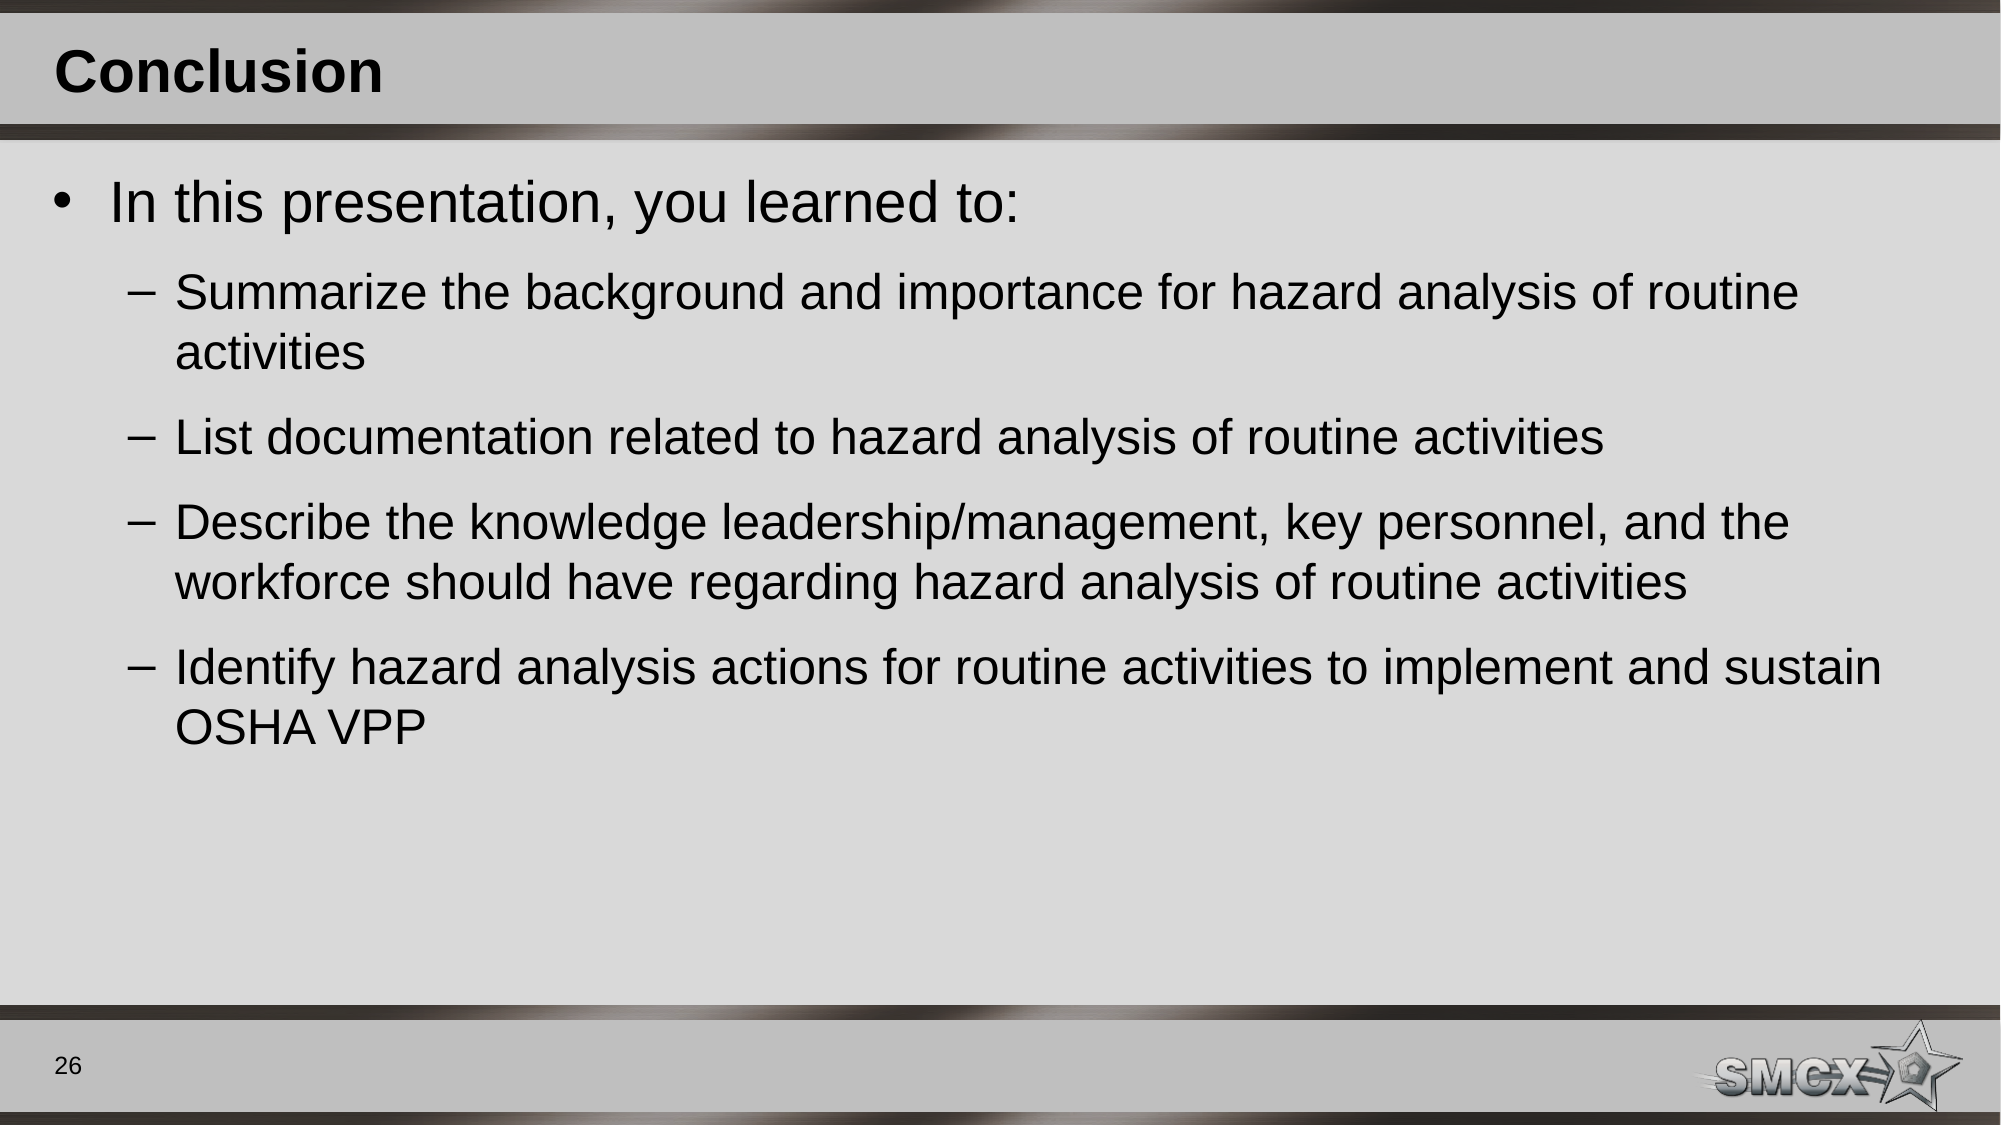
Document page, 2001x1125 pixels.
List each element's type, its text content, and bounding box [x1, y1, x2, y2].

slide_number 26 [39, 1035, 190, 1095]
picture [0, 1005, 2001, 1125]
title Conclusion [39, 21, 1980, 115]
picture [0, 124, 2001, 140]
list In this presentation, you learned to: Summarize the background and importance for hazard analysis of routine activities List documentation related to hazard analysis of routine activities Describe the knowledge leadership/management, key personnel, and the workforce should have regarding hazard analysis of routine activities Identify hazard analysis actions for routine activities to implement and sustain OSHA VPP [37, 156, 1963, 982]
picture [0, 0, 2001, 13]
